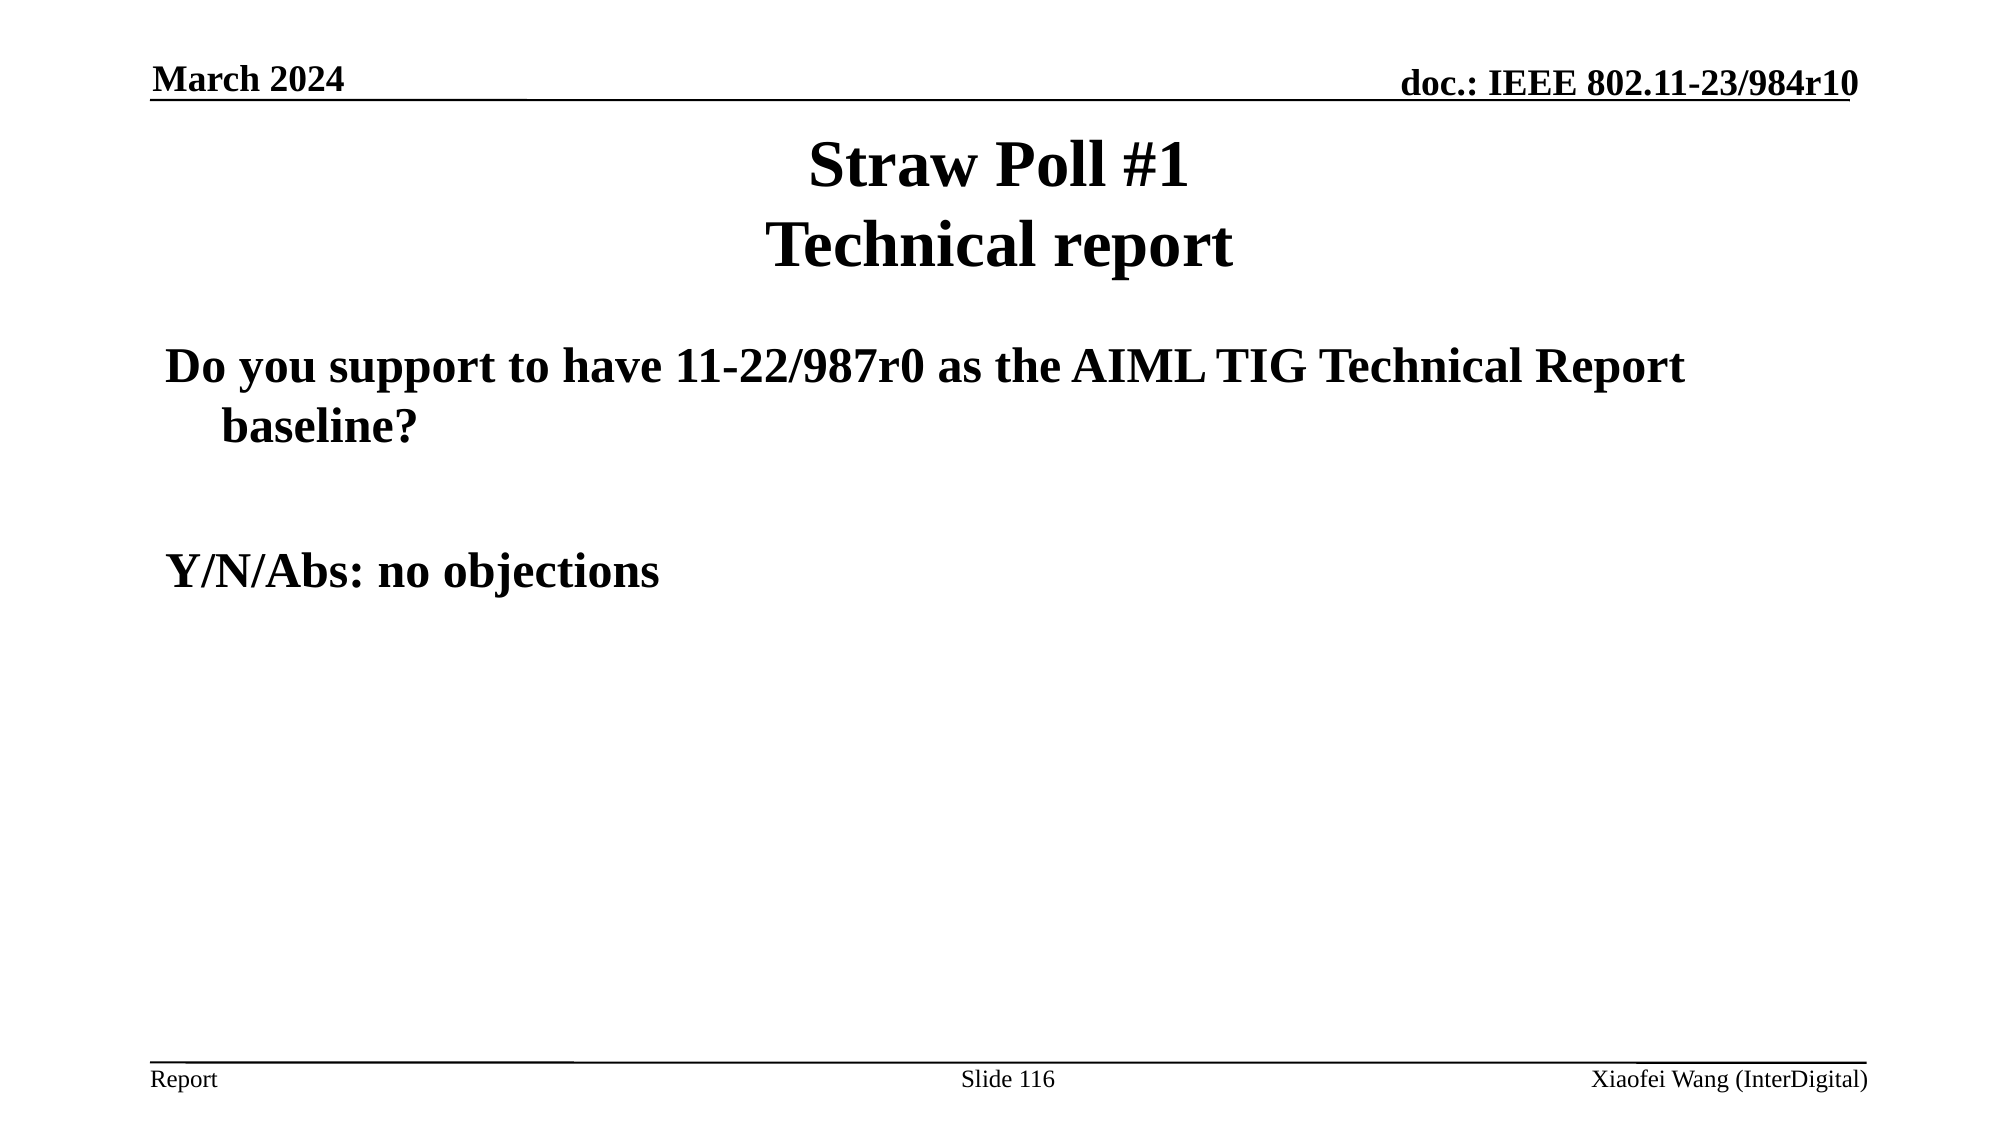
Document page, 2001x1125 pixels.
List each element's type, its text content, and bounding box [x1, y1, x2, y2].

list Do you support to have 11-22/987r0 as the AIML TIG Technical Report baseline? Y/N/Abs: no objections [149, 324, 1850, 1000]
title Straw Poll #1 Technical report [149, 112, 1850, 288]
slide_number Slide 116 [950, 1061, 1067, 1123]
footer Xiaofei Wang (InterDigital) [1171, 1061, 1869, 1093]
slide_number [152, 54, 563, 100]
